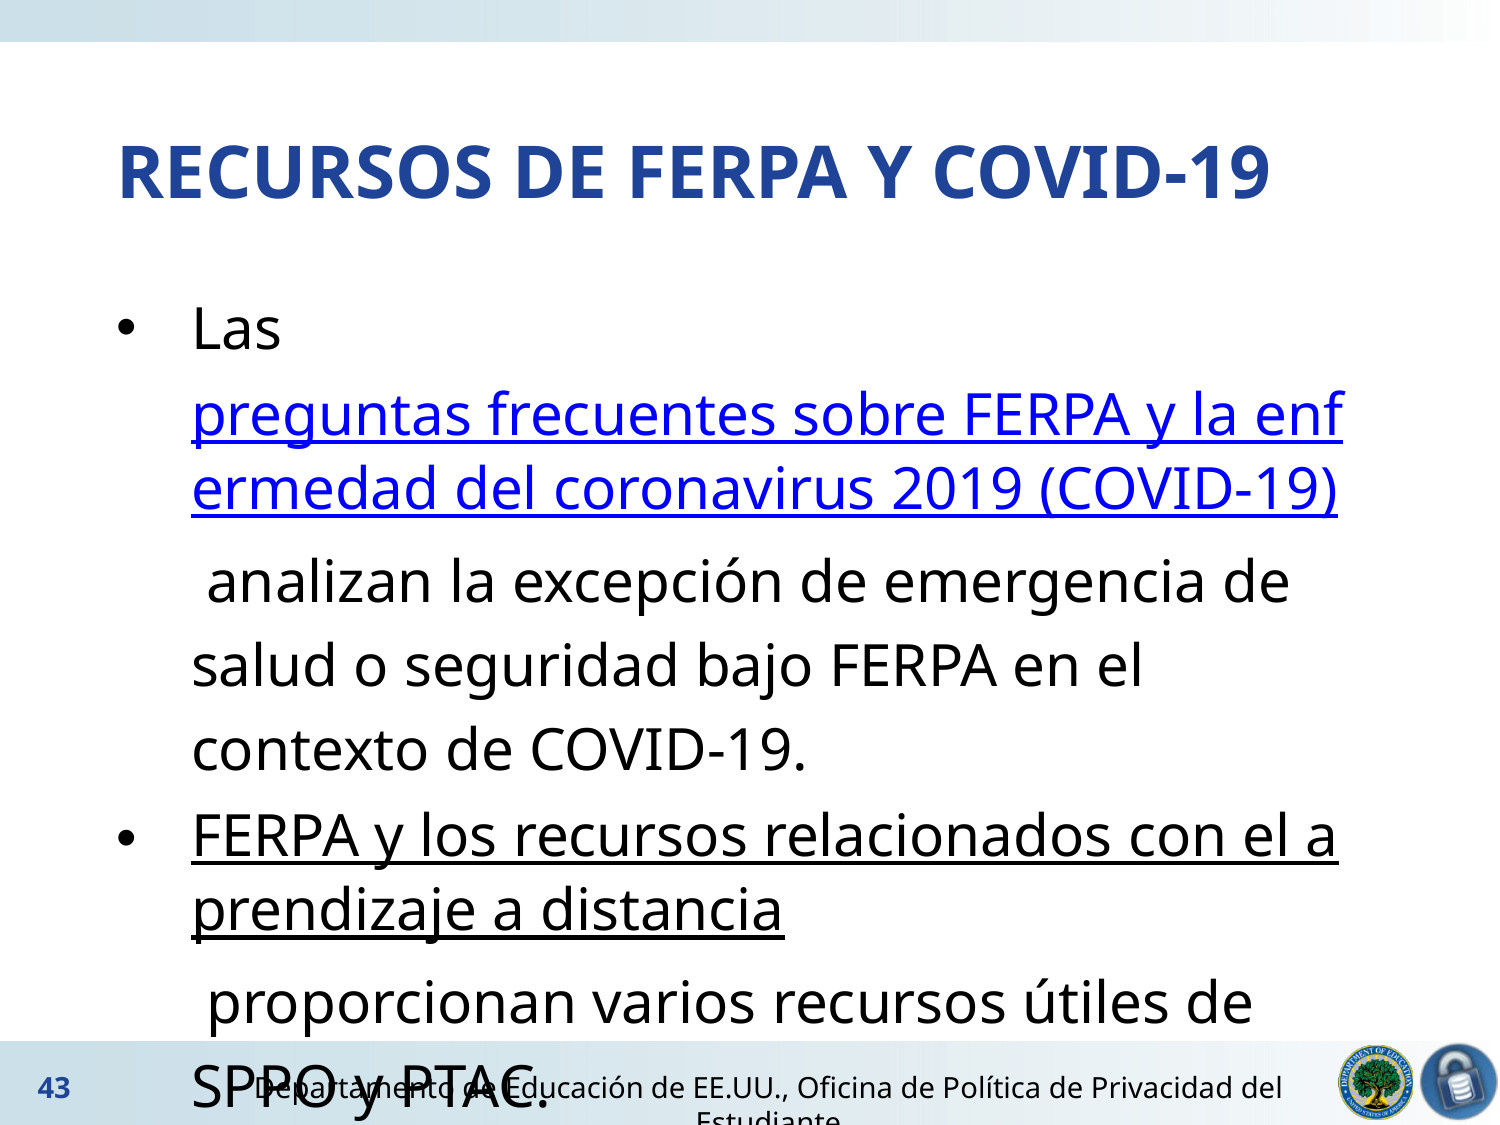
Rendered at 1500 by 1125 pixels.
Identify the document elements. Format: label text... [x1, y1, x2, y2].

slide_number 43 [31, 1065, 78, 1125]
picture [0, 0, 1493, 42]
picture [0, 1017, 1500, 1125]
text_box Las preguntas frecuentes sobre FERPA y la enfermedad del coronavirus 2019 (COVID-19) analizan la excepción de emergencia de salud o seguridad bajo FERPA en el contexto de COVID-19. FERPA y los recursos relacionados con el aprendizaje a distancia proporcionan varios recursos útiles de SPPO y PTAC. [116, 275, 1365, 972]
footer Departamento de Educación de EE.UU., Oficina de Política de Privacidad del Estudiante [182, 1065, 1356, 1125]
title RECURSOS DE FERPA Y COVID-19 [116, 123, 1365, 275]
